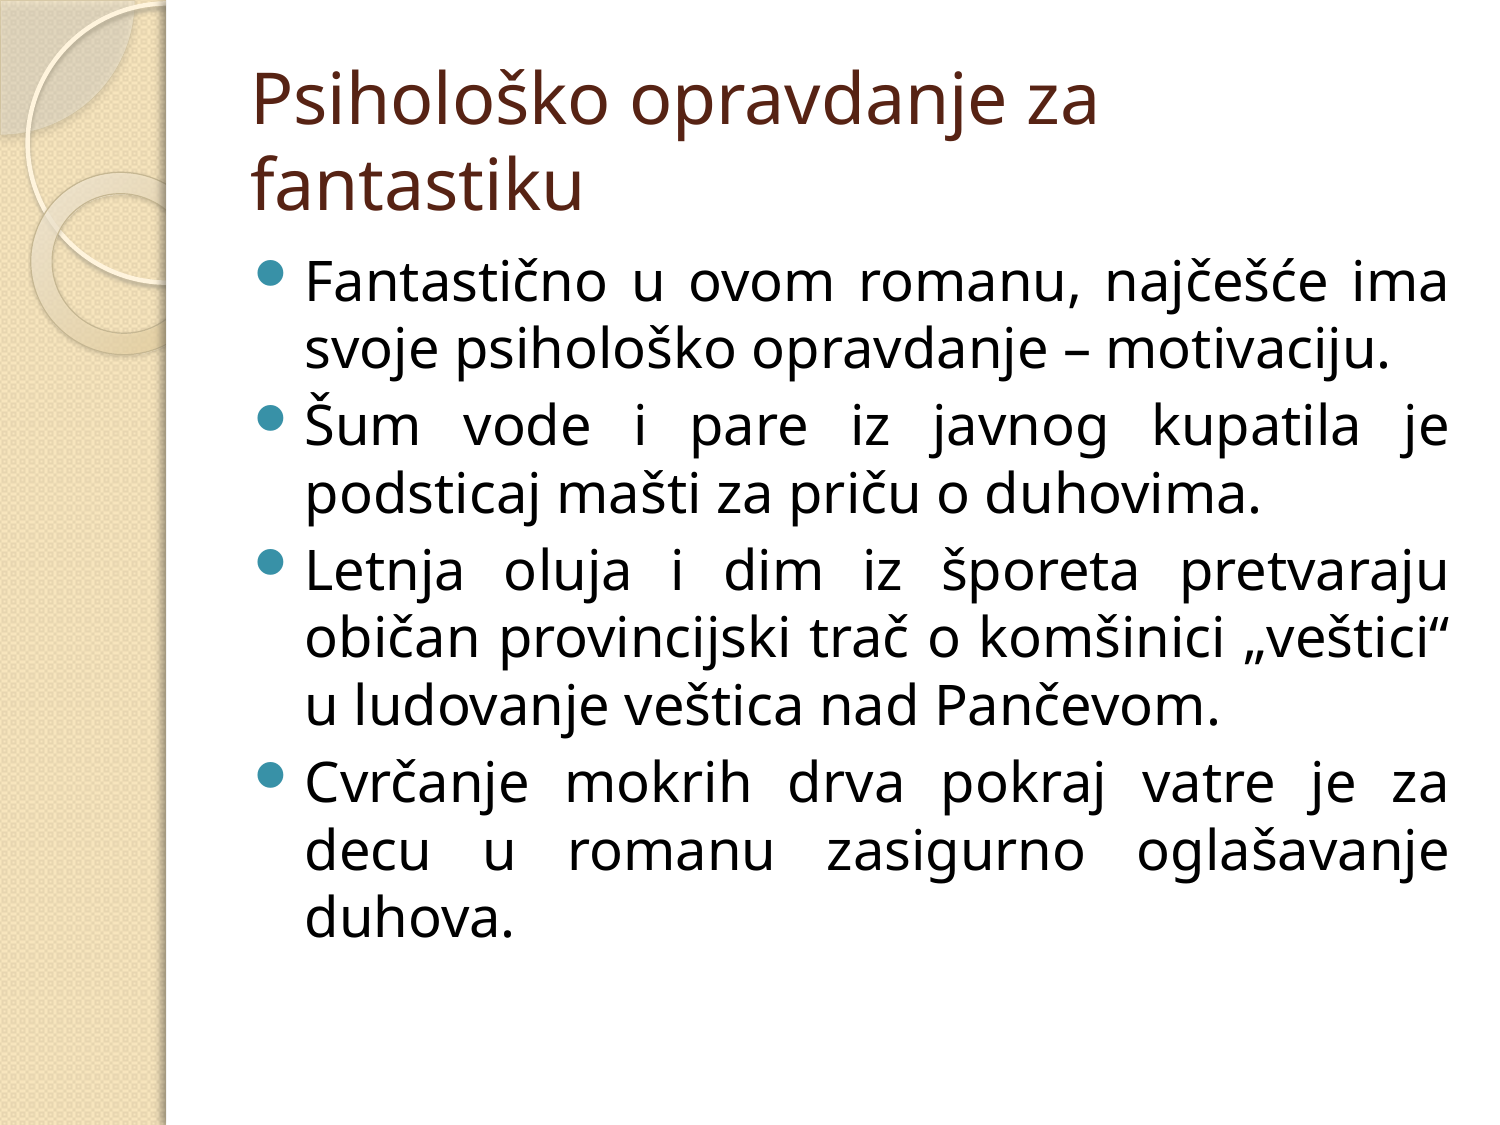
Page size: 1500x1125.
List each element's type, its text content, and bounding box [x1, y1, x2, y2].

title Psihološko opravdanje za fantastiku [235, 45, 1466, 233]
list Fantastično u ovom romanu, najčešće ima svoje psihološko opravdanje – motivaciju. Šum vode i pare iz javnog kupatila je podsticaj mašti za priču o duhovima. Letnja oluja i dim iz šporeta pretvaraju običan provincijski trač o komšinici „veštici“ u ludovanje veštica nad Pančevom. Cvrčanje mokrih drva pokraj vatre je za decu u romanu zasigurno oglašavanje duhova. [235, 237, 1466, 1025]
